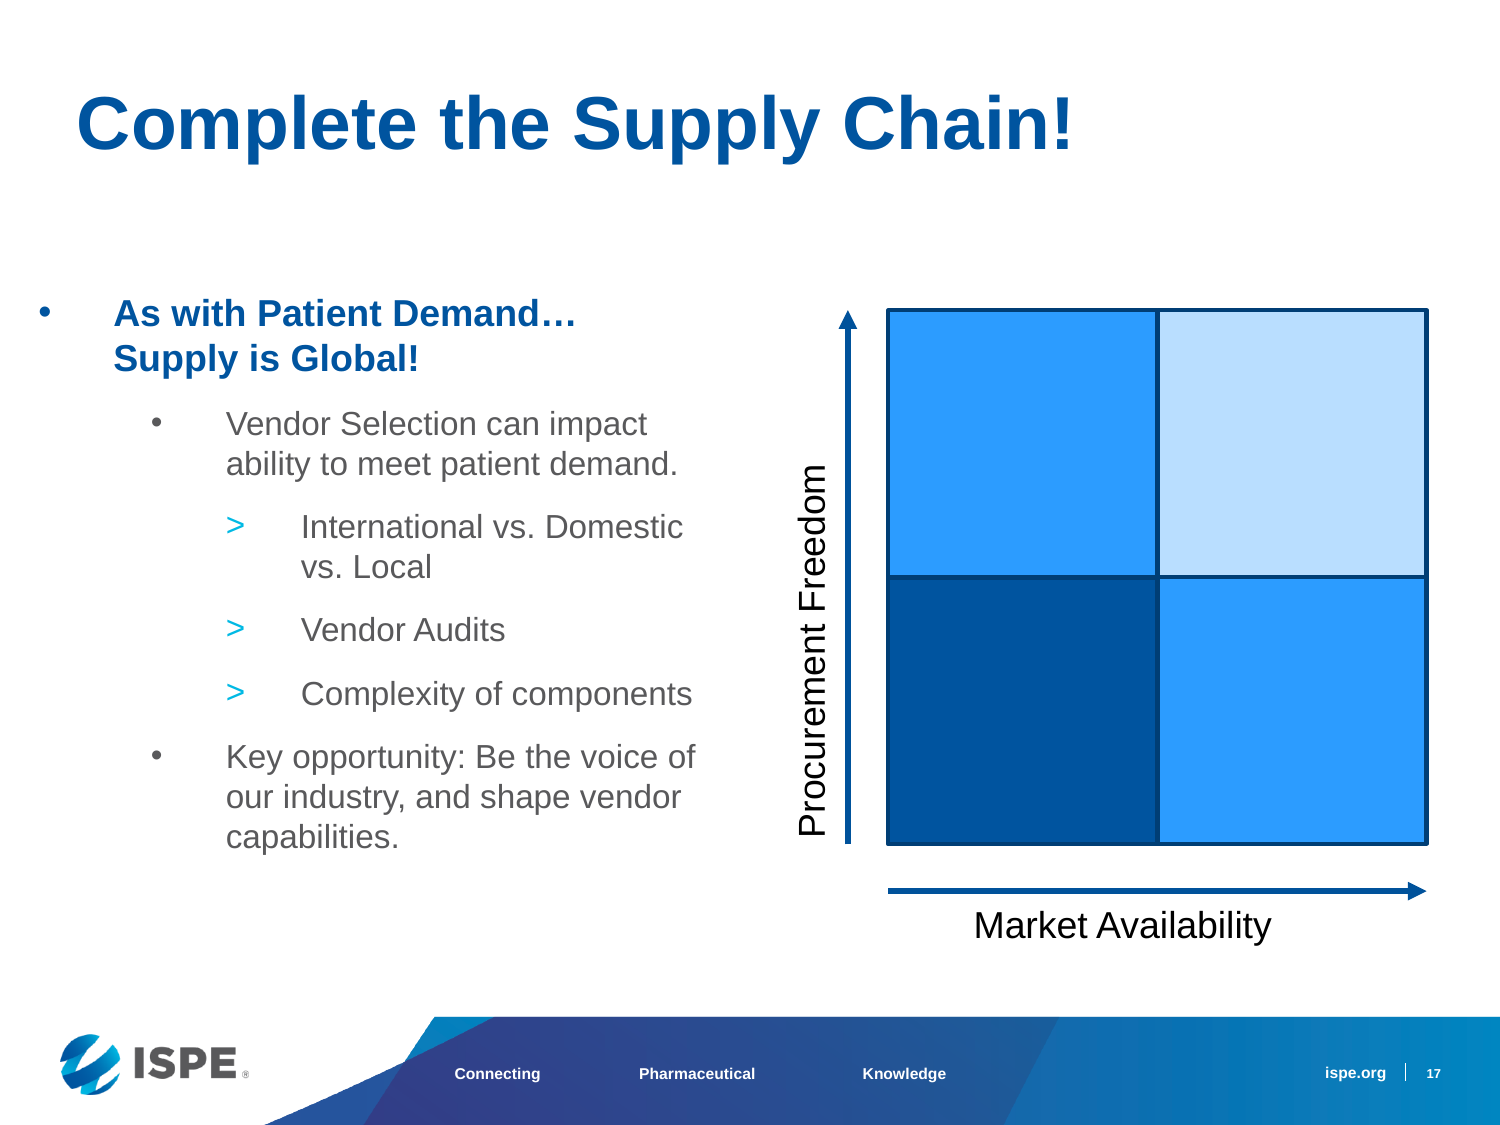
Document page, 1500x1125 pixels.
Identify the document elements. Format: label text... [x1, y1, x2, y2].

slide_number 17 [1426, 1021, 1477, 1082]
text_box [779, 309, 1427, 949]
picture [0, 0, 1500, 1125]
list Complete the Supply Chain! [76, 117, 1452, 237]
list As with Patient Demand… Supply is Global! Vendor Selection can impact ability to meet patient demand. International vs. Domestic vs. Local Vendor Audits Complexity of components Key opportunity: Be the voice of our industry, and shape vendor capabilities. [38, 288, 711, 1008]
